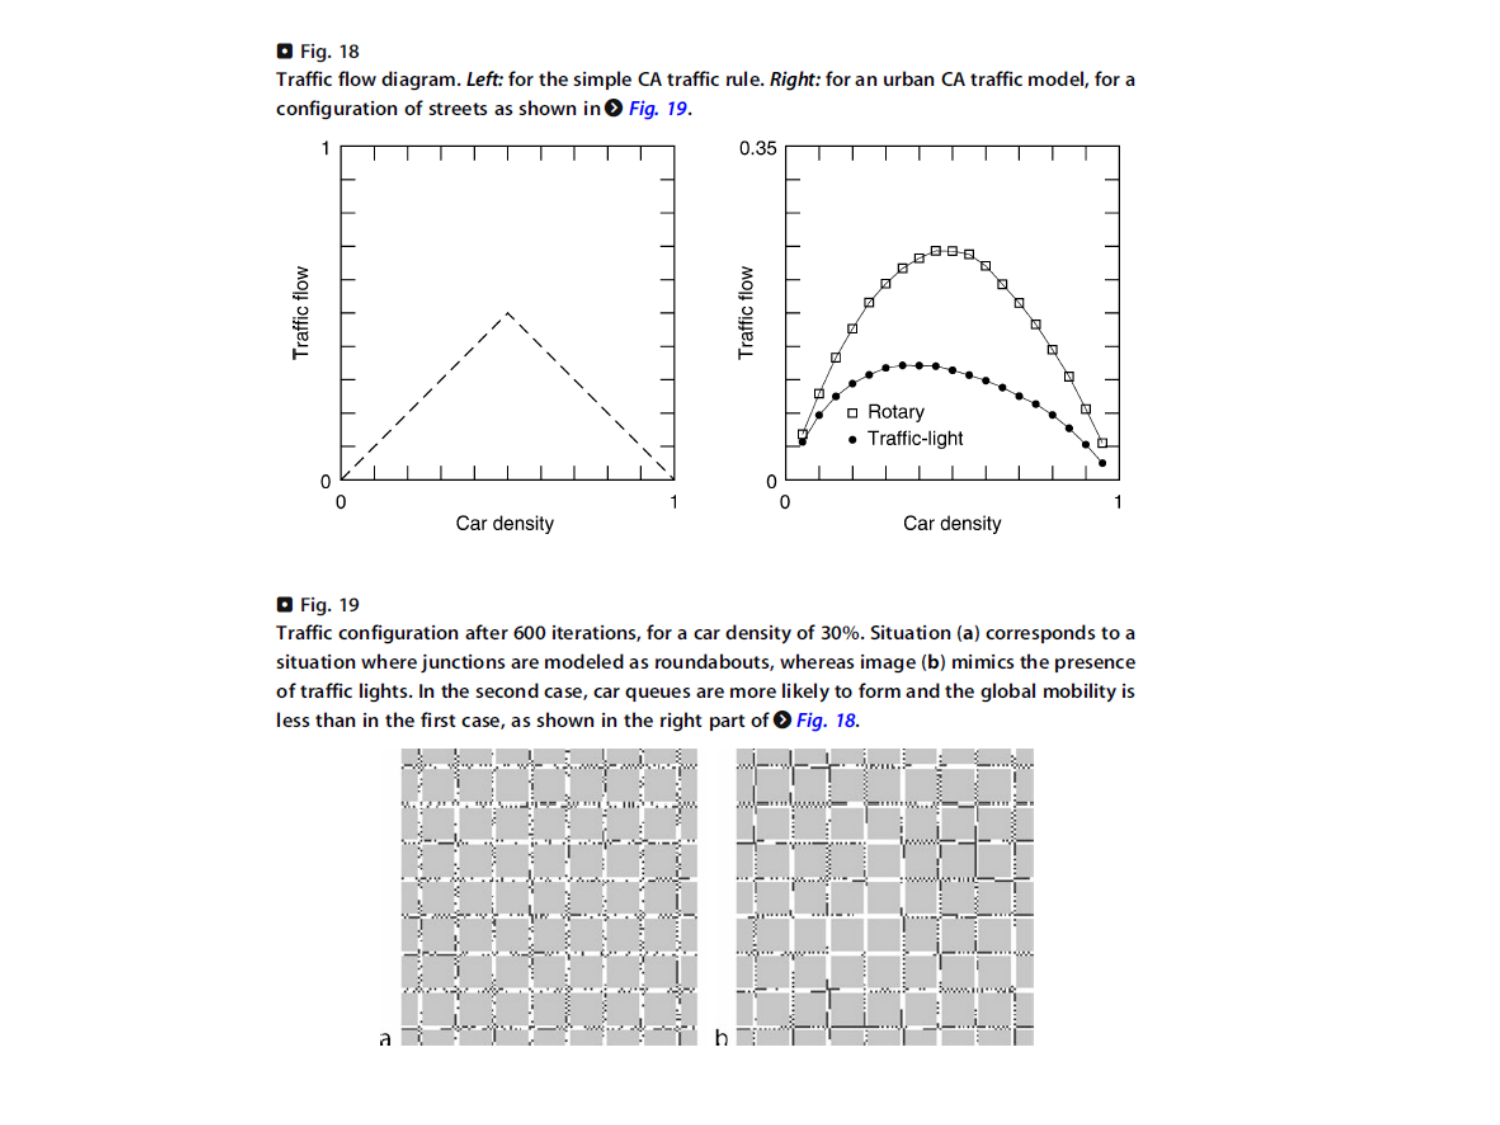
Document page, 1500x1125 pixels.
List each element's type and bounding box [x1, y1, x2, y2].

picture [260, 33, 1167, 1076]
